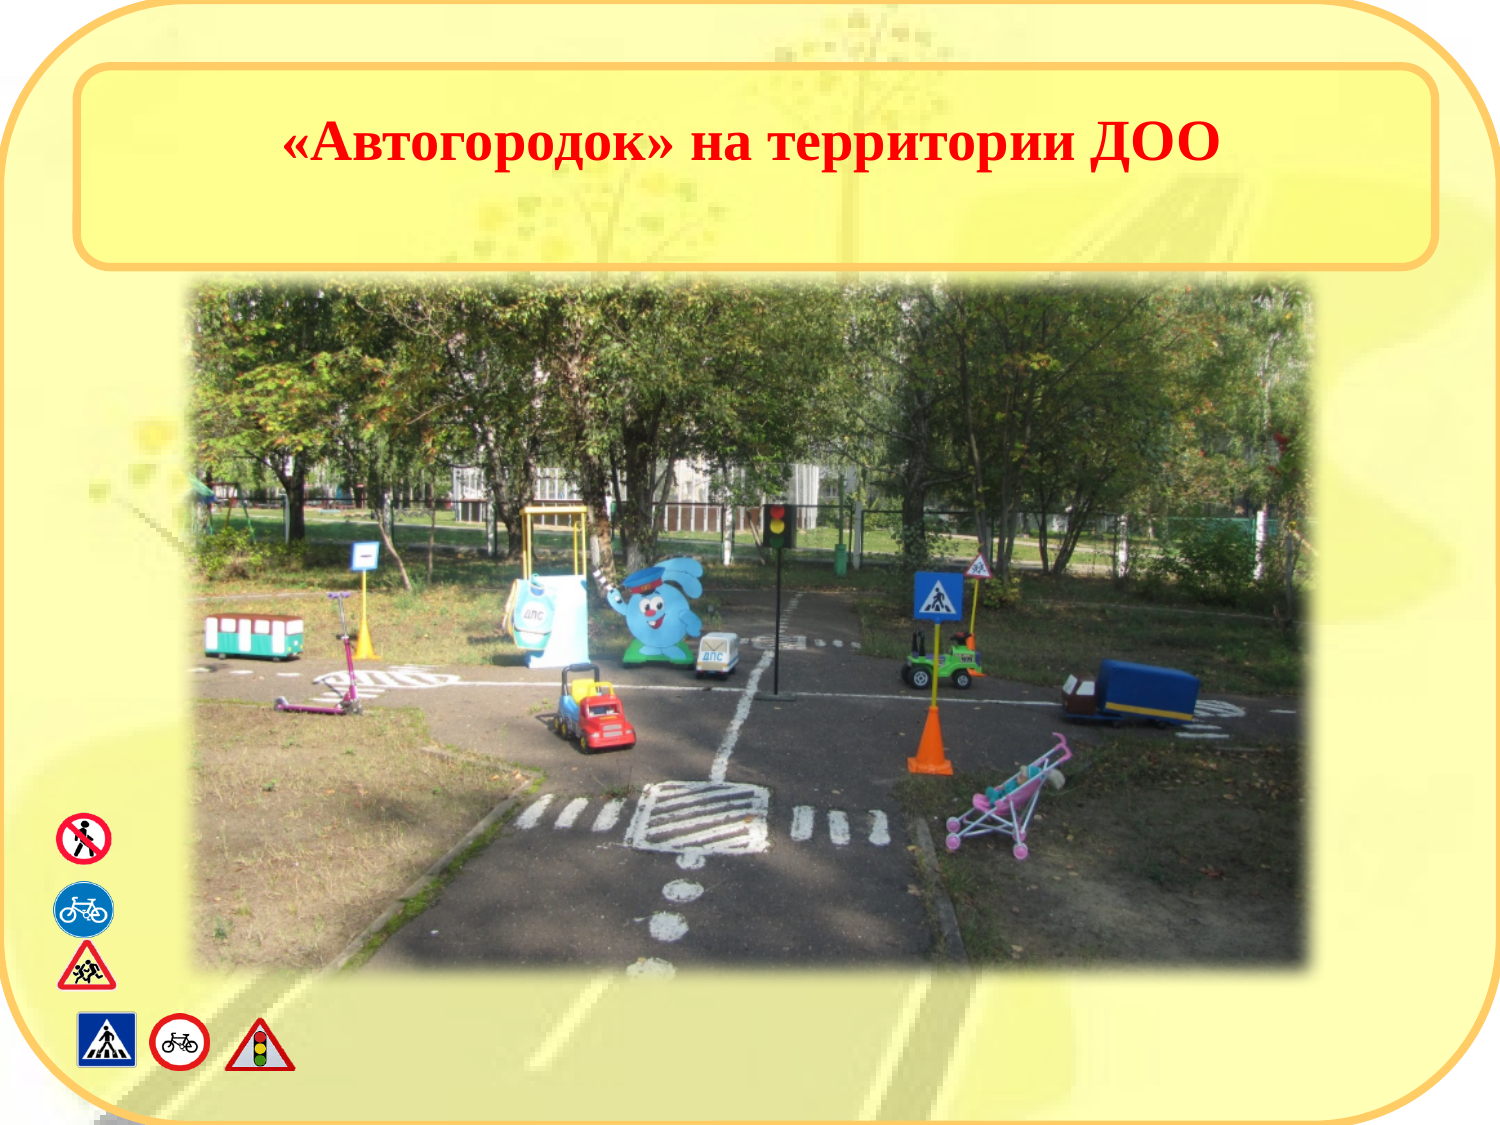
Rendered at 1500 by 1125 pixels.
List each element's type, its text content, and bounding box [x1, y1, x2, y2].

picture [53, 810, 114, 867]
picture [53, 881, 120, 992]
title «Автогородок» на территории ДОО [76, 78, 1427, 266]
picture [174, 266, 1327, 989]
picture [76, 1011, 137, 1068]
picture [215, 1013, 302, 1071]
picture [149, 1013, 210, 1071]
